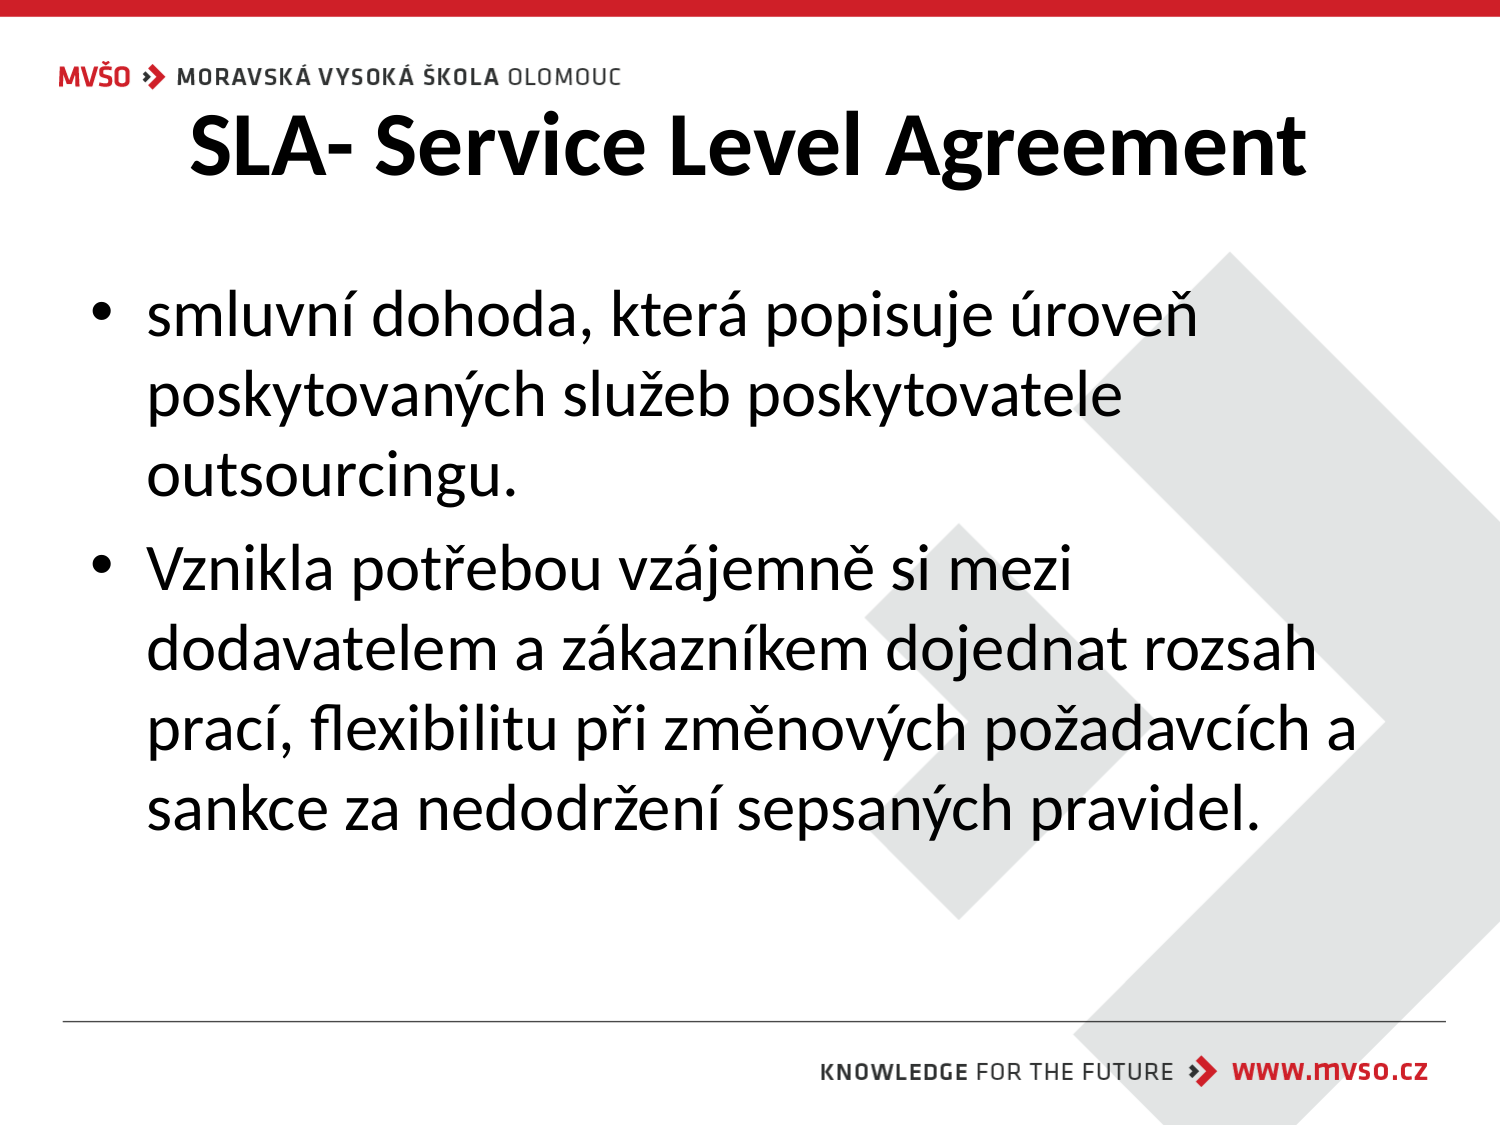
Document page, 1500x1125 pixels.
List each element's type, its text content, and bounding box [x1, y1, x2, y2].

picture [0, 0, 1500, 1125]
title SLA- Service Level Agreement [75, 45, 1425, 233]
list smluvní dohoda, která popisuje úroveň poskytovaných služeb poskytovatele outsourcingu. Vznikla potřebou vzájemně si mezi dodavatelem a zákazníkem dojednat rozsah prací, flexibilitu při změnových požadavcích a sankce za nedodržení sepsaných pravidel. [75, 262, 1425, 1005]
